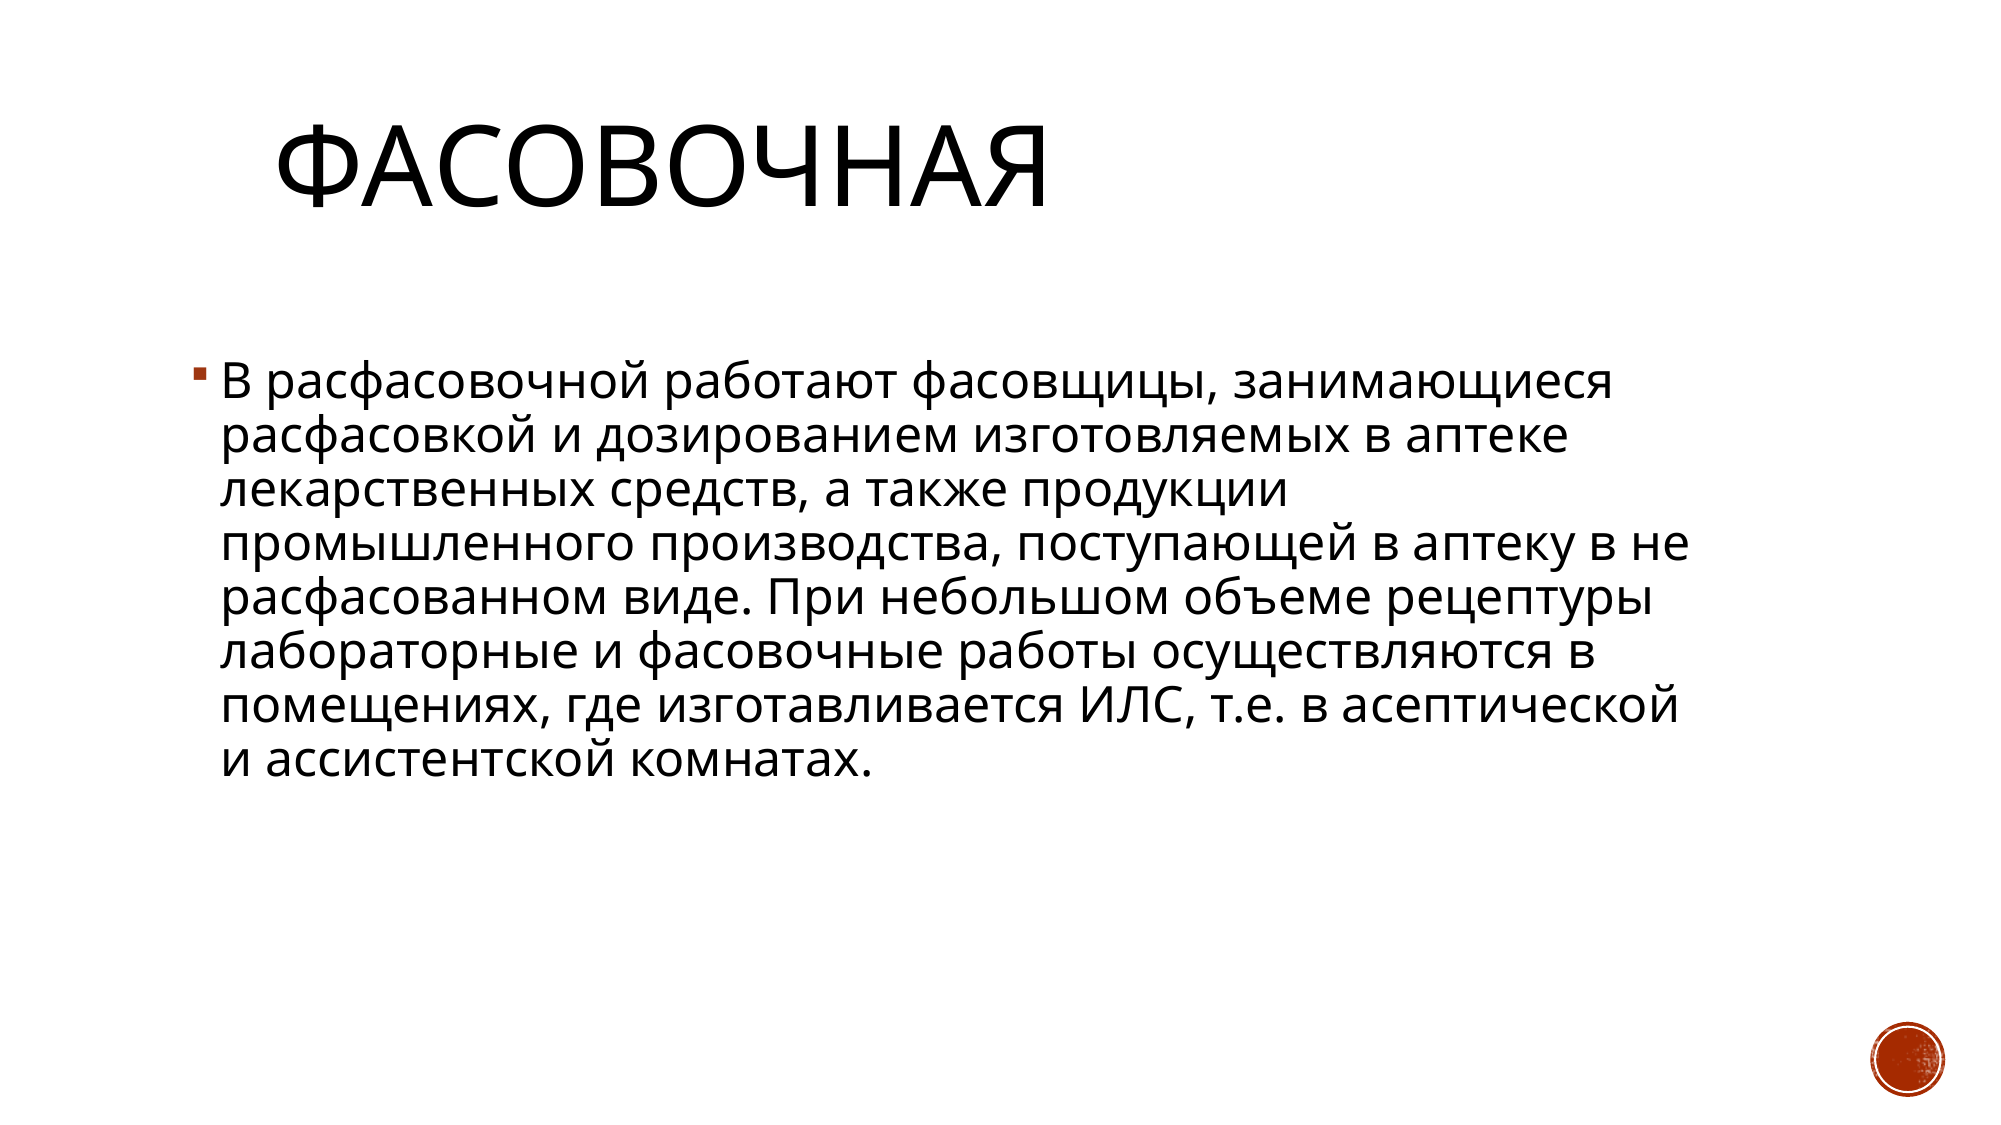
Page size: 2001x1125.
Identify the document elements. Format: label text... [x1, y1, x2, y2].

list В расфасовочной работают фасовщицы, занимающиеся расфасовкой и дозированием изготовляемых в аптеке лекарственных средств, а также продукции промышленного производства, поступающей в аптеку в не расфасованном виде. При небольшом объеме рецептуры лабораторные и фасовочные работы осуществляются в помещениях, где изготавливается ИЛС, т.е. в асептической и ассистентской комнатах. [175, 348, 1729, 1013]
title Фасовочная [258, 37, 1909, 302]
